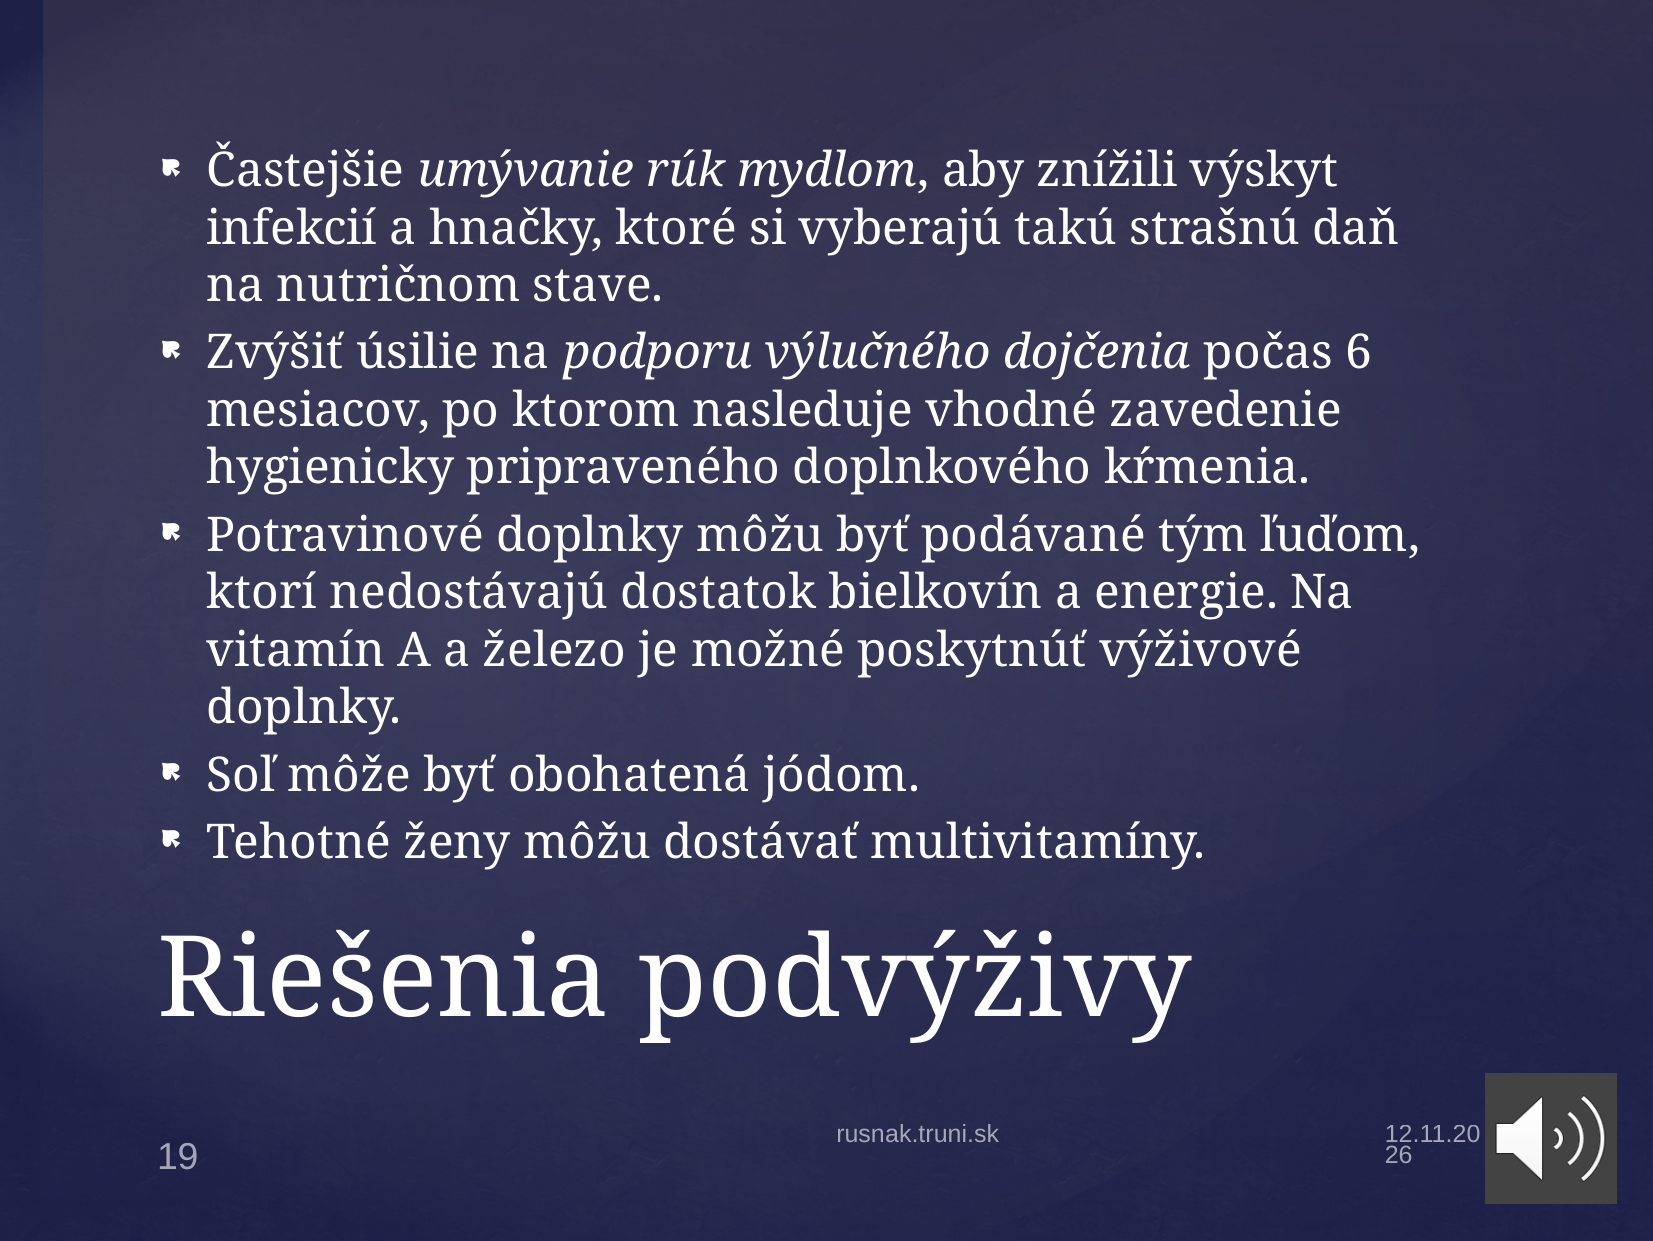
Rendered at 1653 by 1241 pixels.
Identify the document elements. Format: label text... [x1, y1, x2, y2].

slide_number 19 [140, 1122, 276, 1180]
list Častejšie umývanie rúk mydlom, aby znížili výskyt infekcií a hnačky, ktoré si vyberajú takú strašnú daň na nutričnom stave. Zvýšiť úsilie na podporu výlučného dojčenia počas 6 mesiacov, po ktorom nasleduje vhodné zavedenie hygienicky pripraveného doplnkového kŕmenia. Potravinové doplnky môžu byť podávané tým ľuďom, ktorí nedostávajú dostatok bielkovín a energie. Na vitamín A a železo je možné poskytnúť výživové doplnky. Soľ môže byť obohatená jódom. Tehotné ženy môžu dostávať multivitamíny. [140, 124, 1488, 882]
title Riešenia podvýživy [140, 882, 1505, 1048]
picture [1483, 1071, 1618, 1206]
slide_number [1368, 1113, 1473, 1180]
footer rusnak.truni.sk [819, 1113, 1027, 1180]
